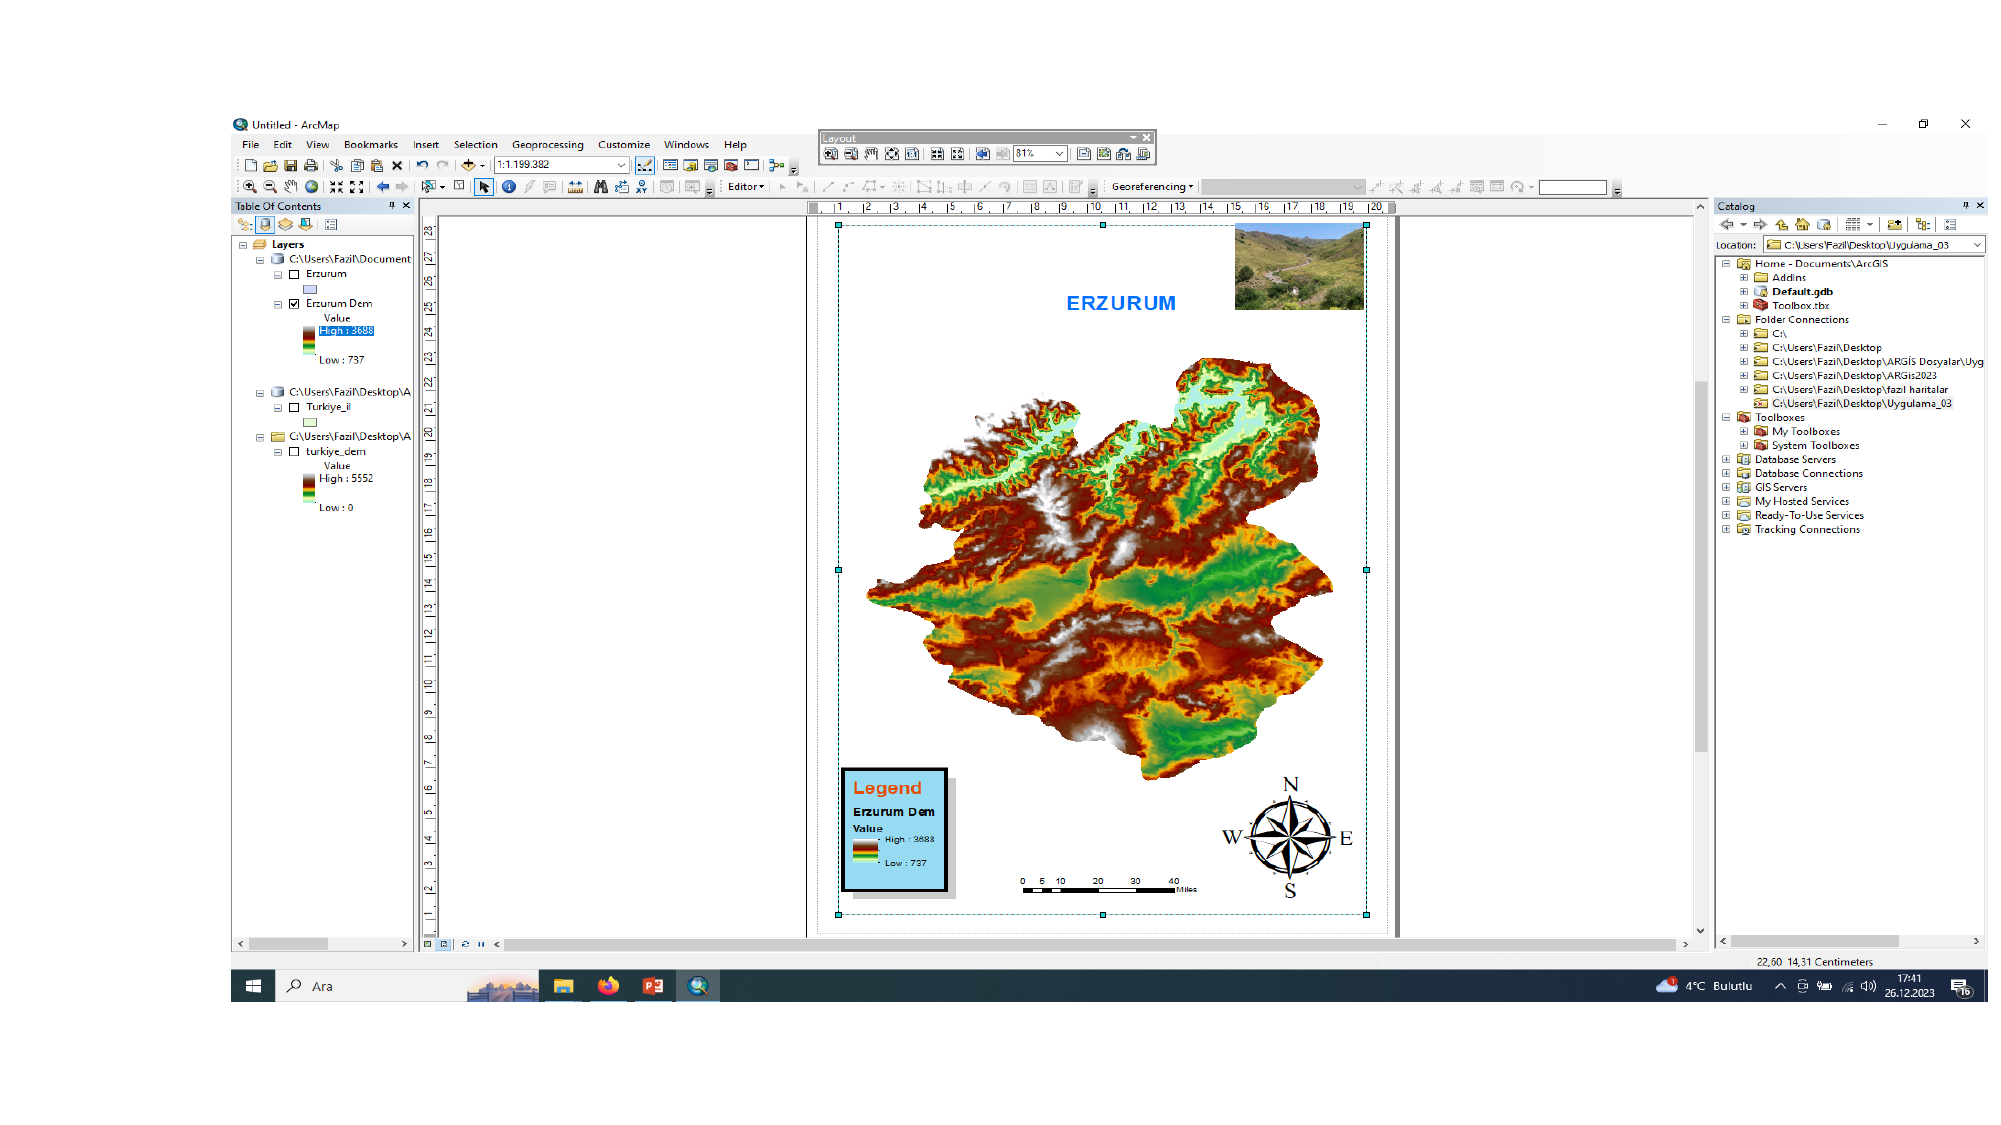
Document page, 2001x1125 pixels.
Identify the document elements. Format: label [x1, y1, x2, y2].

list [231, 115, 1988, 1002]
